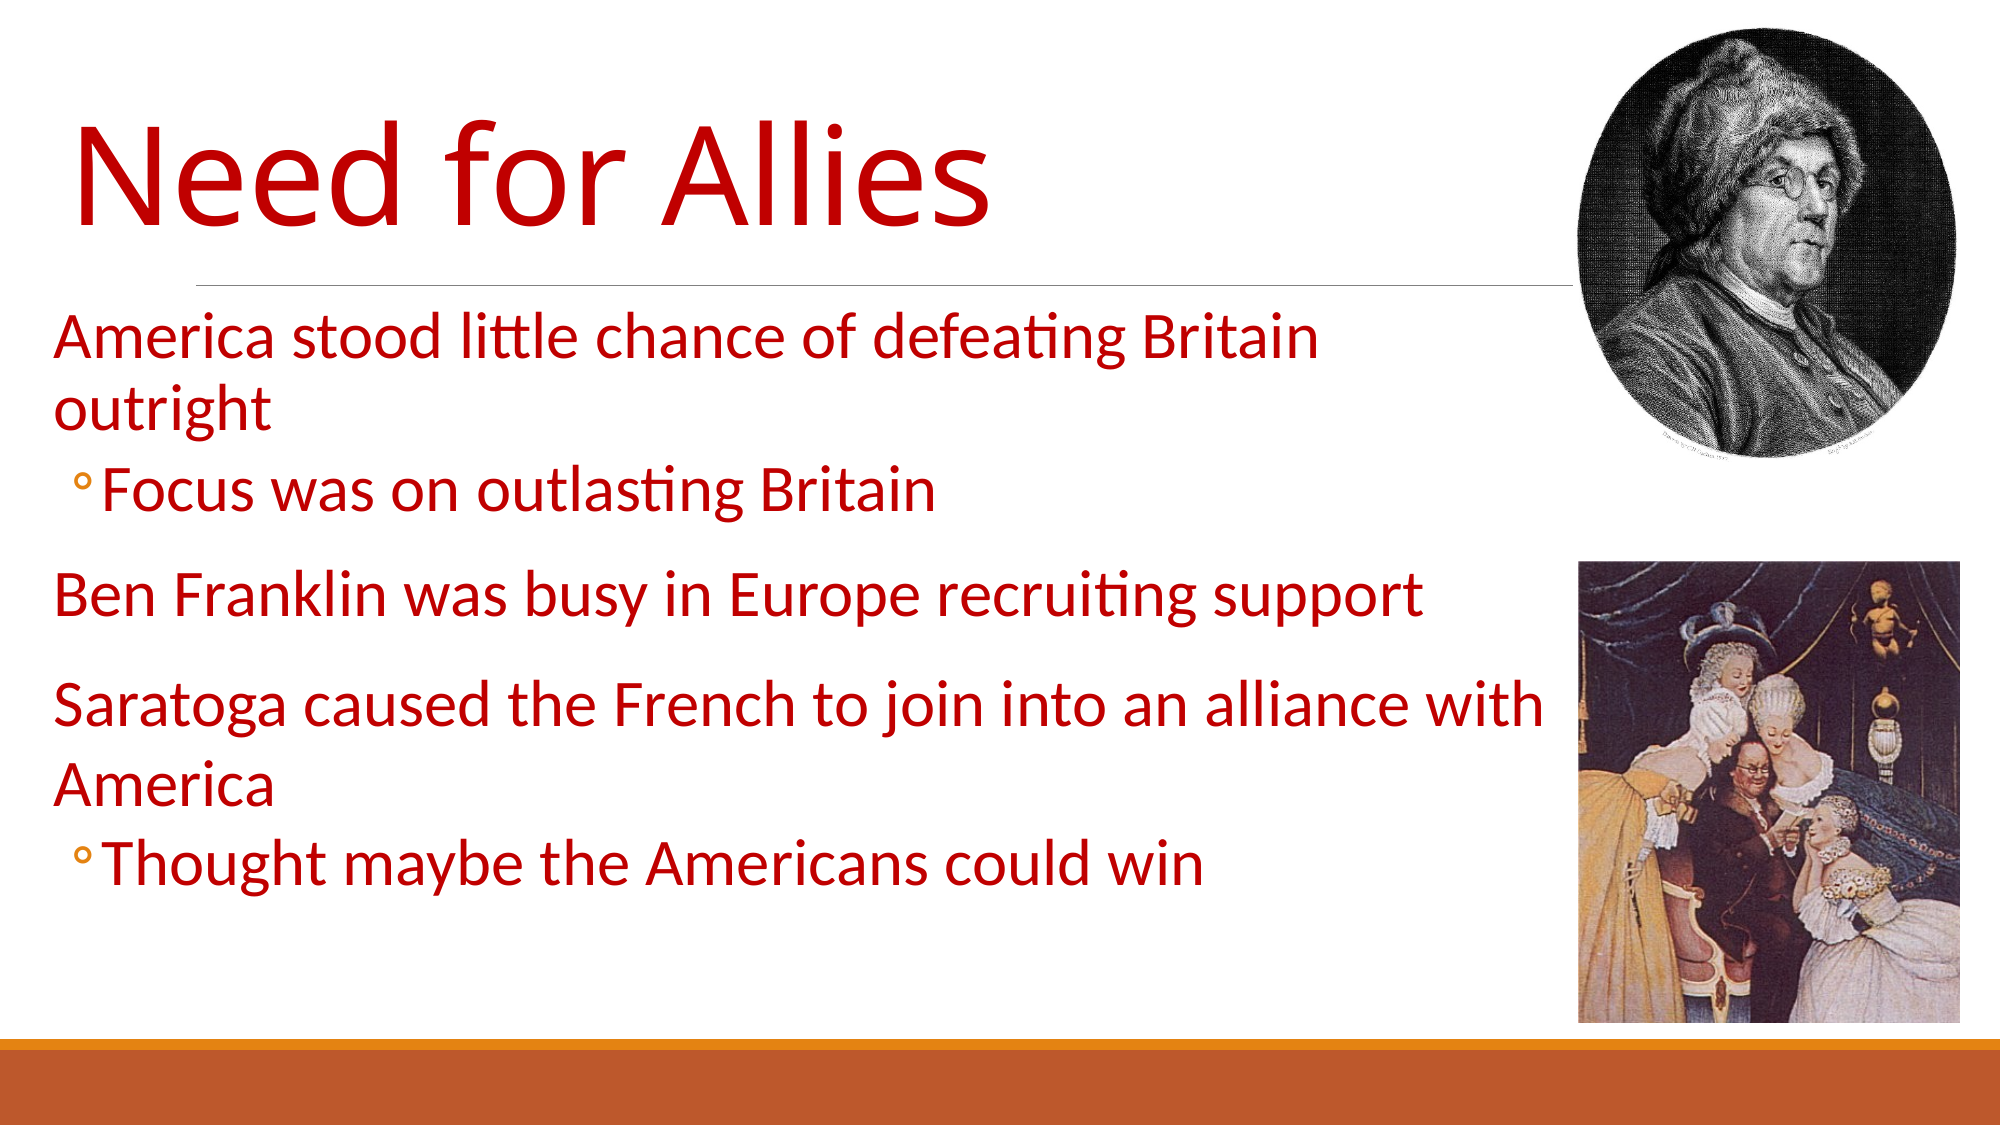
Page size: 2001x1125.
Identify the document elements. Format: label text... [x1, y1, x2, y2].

picture [1577, 560, 1961, 1024]
picture [1573, 22, 1961, 462]
title Need for Allies [53, 23, 1571, 262]
list America stood little chance of defeating Britain outright Focus was on outlasting Britain Ben Franklin was busy in Europe recruiting support Saratoga caused the French to join into an alliance with America Thought maybe the Americans could win [38, 293, 1550, 954]
